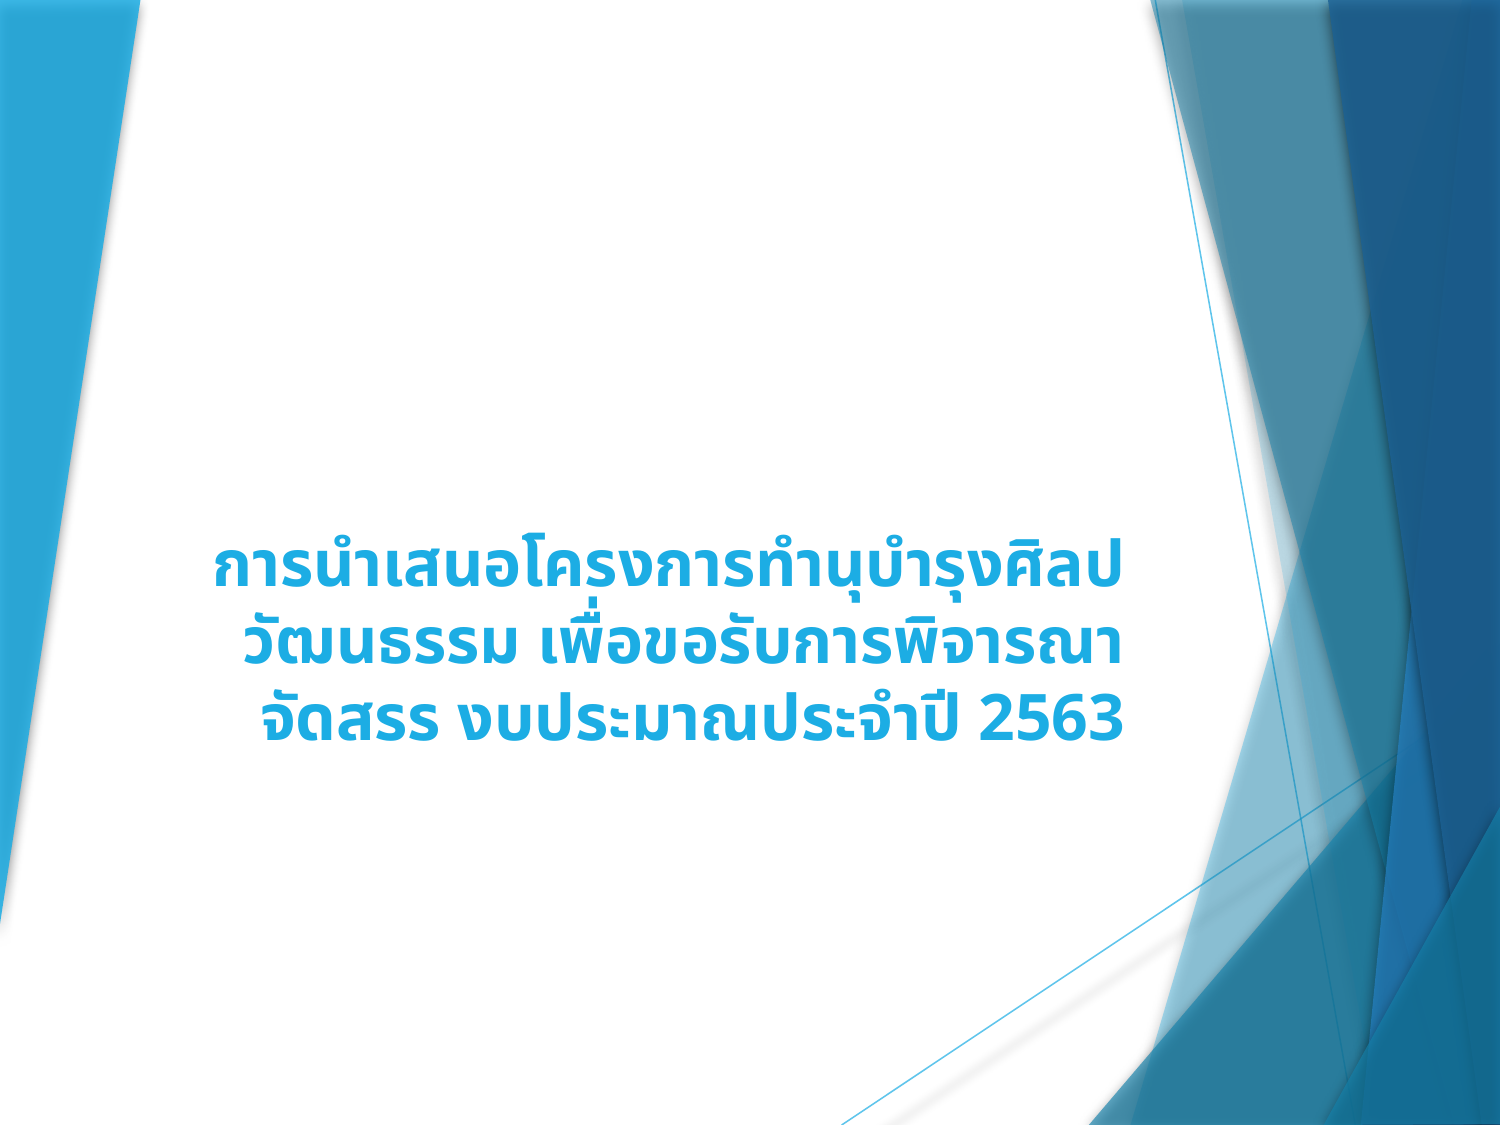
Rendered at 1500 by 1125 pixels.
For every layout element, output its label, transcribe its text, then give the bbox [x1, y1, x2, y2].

title การนำเสนอโครงการทำนุบำรุงศิลปวัฒนธรรม เพื่อขอรับการพิจารณาจัดสรร งบประมาณประจำปี 2563 [184, 490, 1140, 761]
